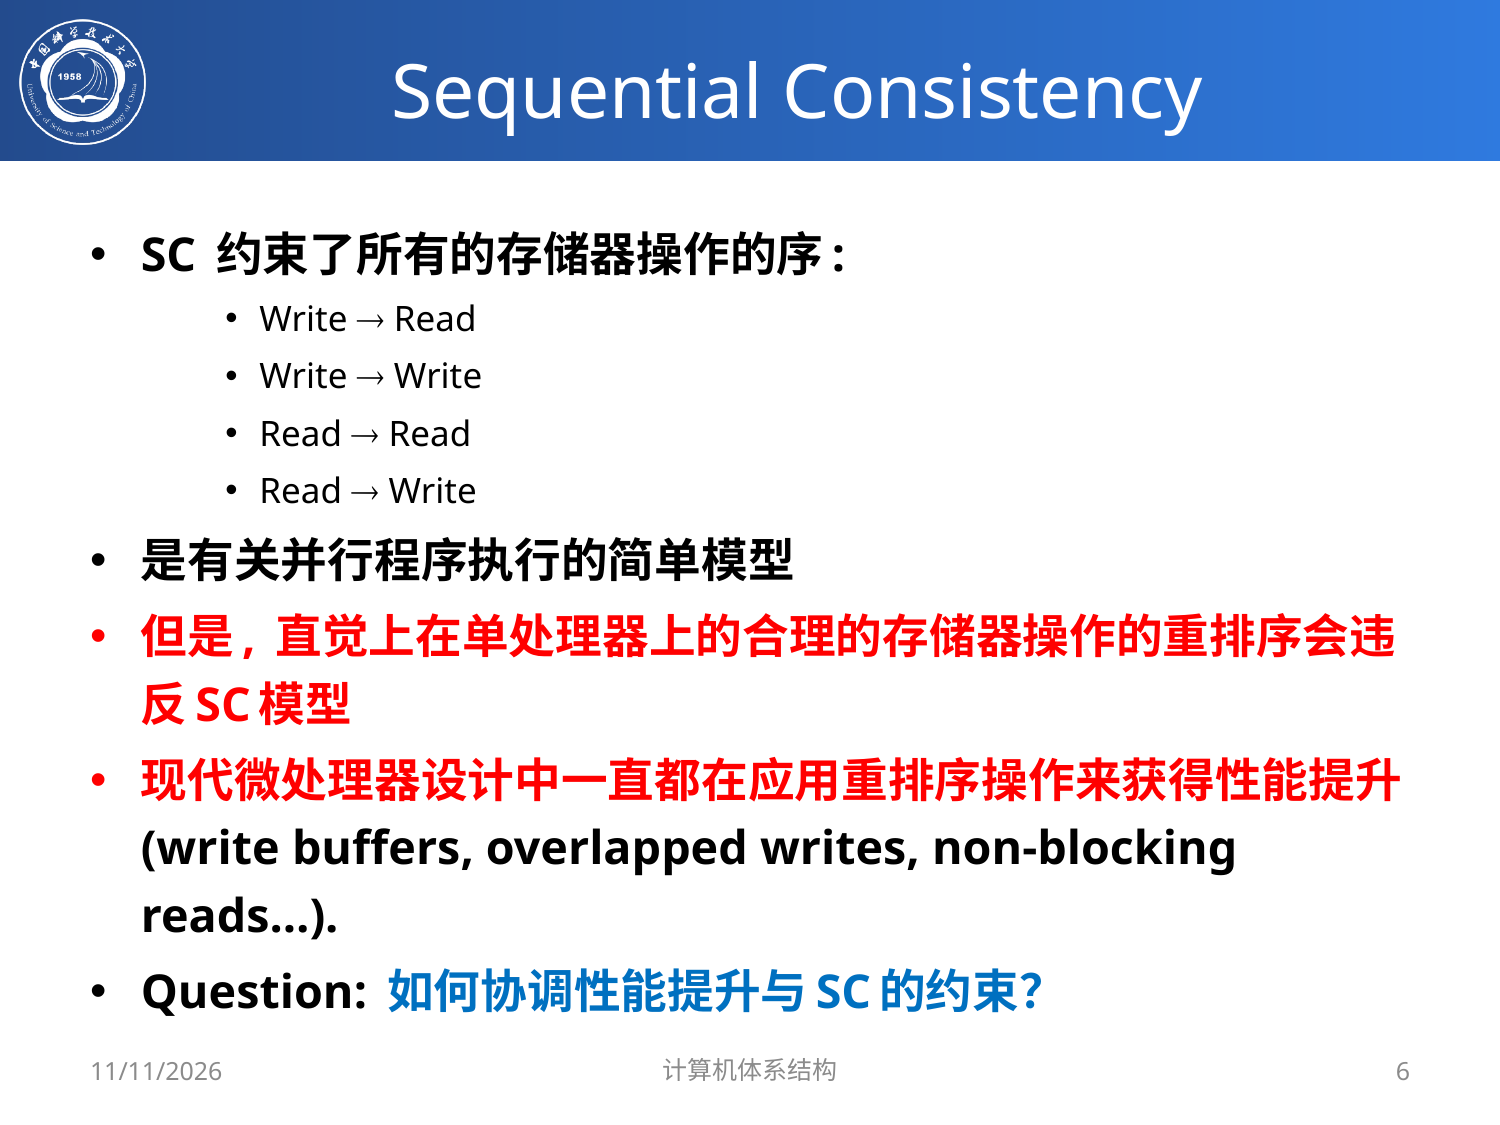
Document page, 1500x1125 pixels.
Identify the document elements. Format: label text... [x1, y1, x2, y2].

title Sequential Consistency [169, 24, 1425, 153]
slide_number 6 [1074, 1042, 1425, 1103]
picture [19, 19, 146, 145]
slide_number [75, 1042, 425, 1103]
list SC 约束了所有的存储器操作的序: Write  Read Write  Write Read  Read Read  Write 是有关并行程序执行的简单模型 但是, 直觉上在单处理器上的合理的存储器操作的重排序会违反SC模型 现代微处理器设计中一直都在应用重排序操作来获得性能提升(write buffers, overlapped writes, non-blocking reads…). Question: 如何协调性能提升与SC的约束？ [75, 206, 1425, 1036]
footer 计算机体系结构 [512, 1042, 988, 1103]
